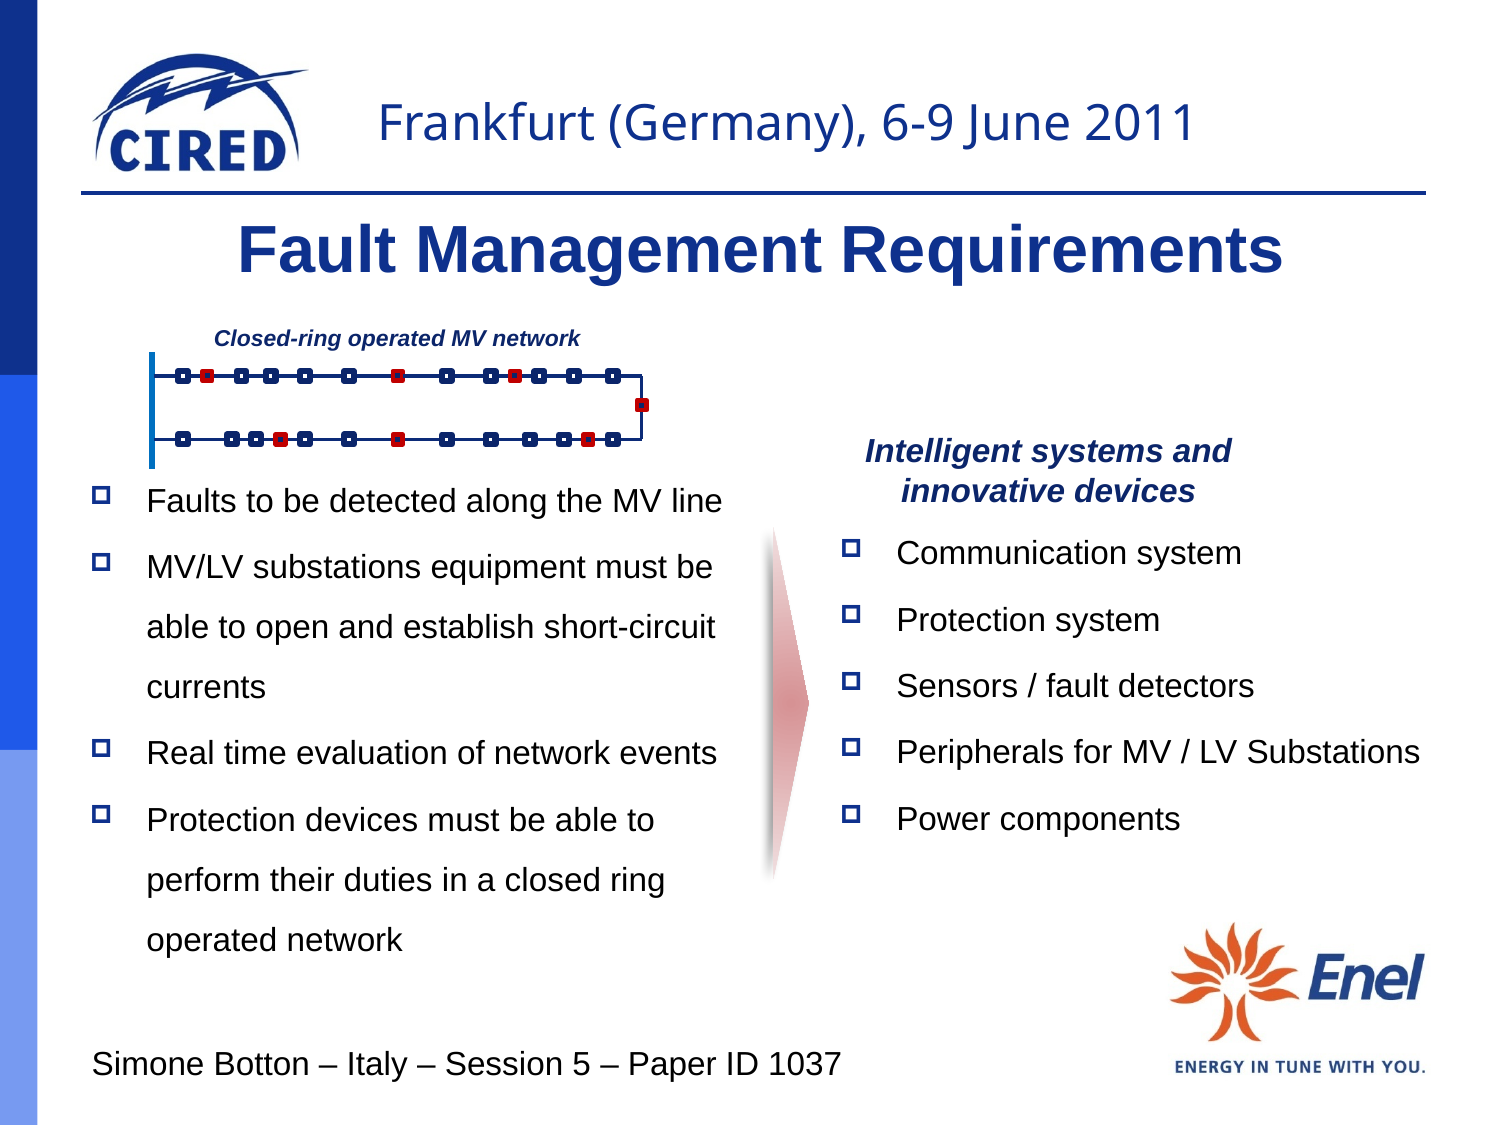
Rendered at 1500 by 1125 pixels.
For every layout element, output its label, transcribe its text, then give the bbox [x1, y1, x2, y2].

text_box [773, 527, 809, 879]
text_box Intelligent systems and innovative devices [785, 421, 1313, 517]
text_box Communication system Protection system Sensors / fault detectors Peripherals for MV / LV Substations Power components [824, 457, 1442, 943]
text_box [152, 351, 648, 469]
picture [92, 53, 309, 172]
text_box Faults to be detected along the MV line MV/LV substations equipment must be able to open and establish short-circuit currents Real time evaluation of network events Protection devices must be able to perform their duties in a closed ring operated network [75, 404, 786, 1102]
text_box Closed-ring operated MV network [199, 316, 610, 349]
text_box Simone Botton – Italy – Session 5 – Paper ID 1037 [76, 1034, 1129, 1090]
picture [1134, 899, 1459, 1094]
text_box Fault Management Requirements [88, 207, 1436, 295]
